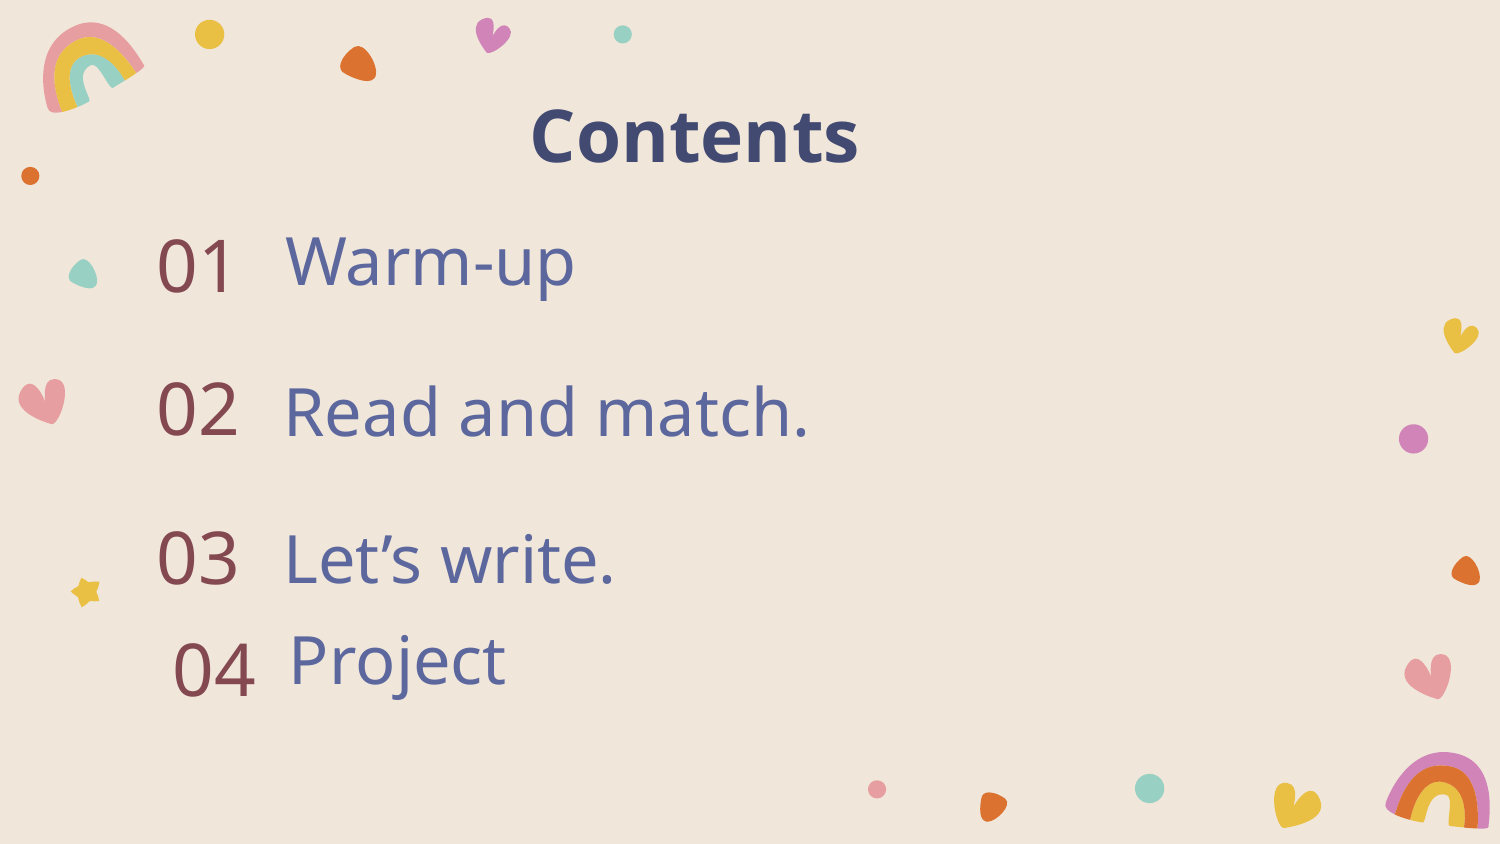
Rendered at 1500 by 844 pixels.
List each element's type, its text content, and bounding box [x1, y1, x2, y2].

title Contents [514, 74, 935, 169]
subtitle Read and match. [245, 343, 1111, 476]
title 01 [118, 225, 279, 301]
title Warm-up [279, 230, 683, 289]
title 04 [134, 629, 251, 705]
text_box Let’s write. [245, 509, 750, 605]
title 03 [118, 518, 245, 593]
title 02 [118, 368, 279, 444]
subtitle Project [251, 603, 702, 768]
